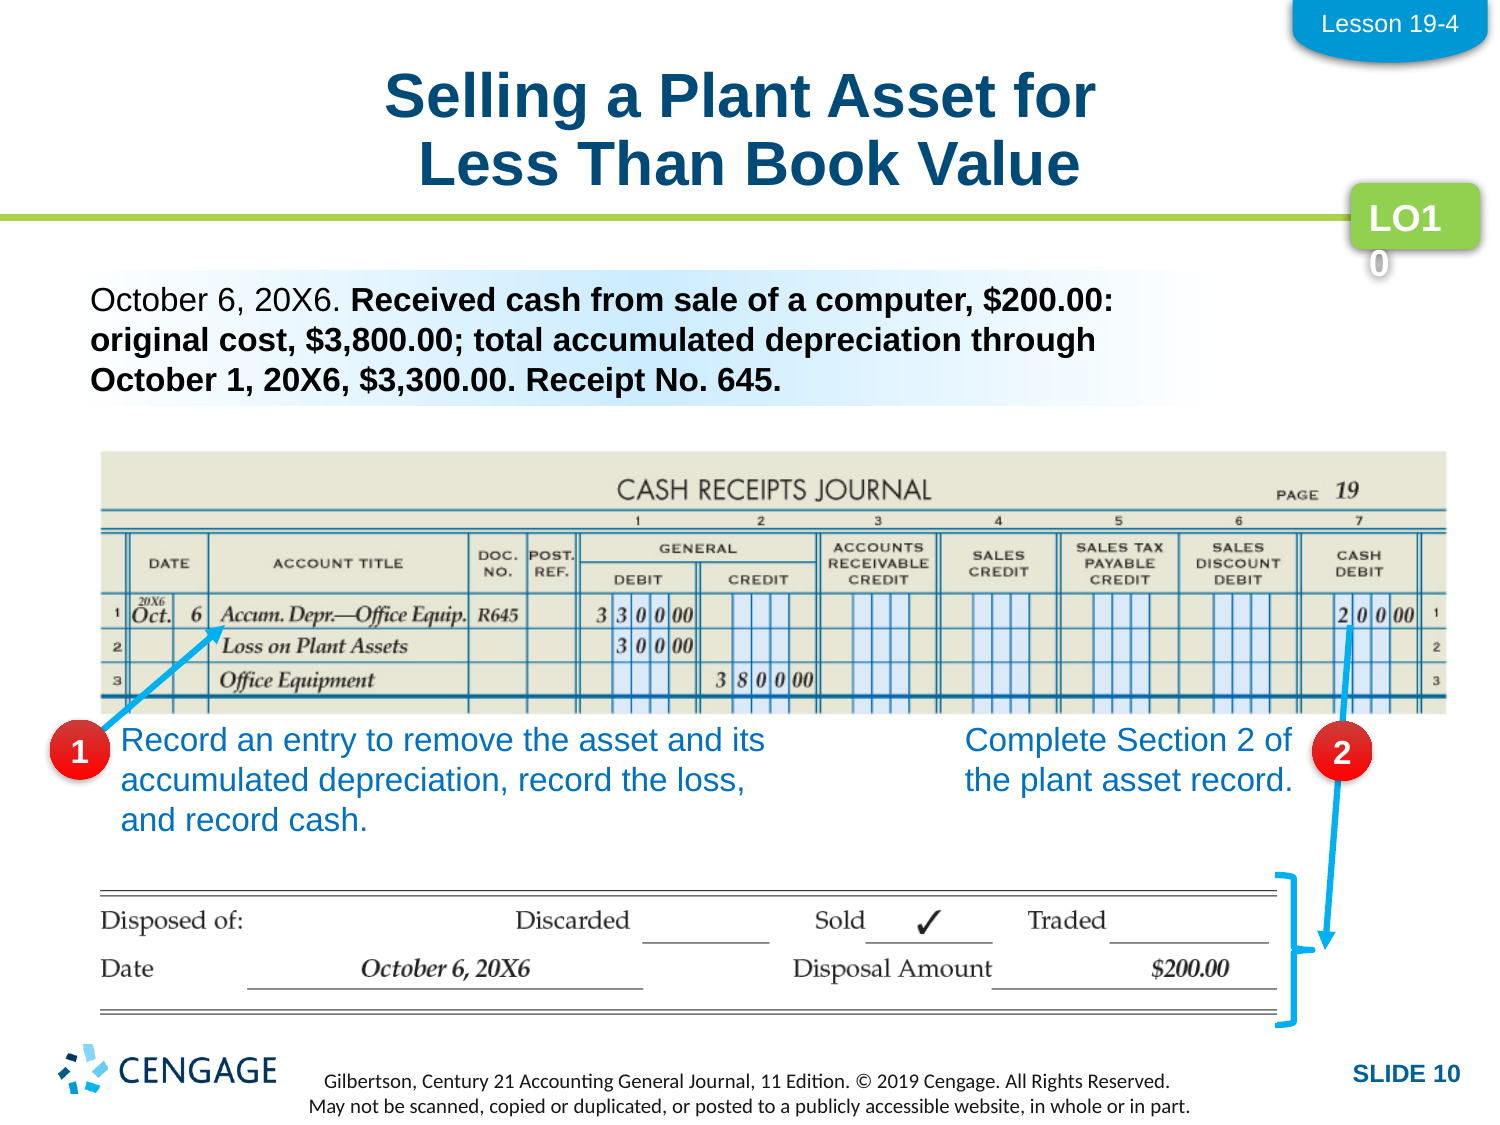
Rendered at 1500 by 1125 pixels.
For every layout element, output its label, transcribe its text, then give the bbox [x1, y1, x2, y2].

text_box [949, 624, 1373, 1025]
text_box October 6, 20X6. Received cash from sale of a computer, $200.00: original cost, $3,800.00; total accumulated depreciation through October 1, 20X6, $3,300.00. Receipt No. 645. [74, 270, 1213, 406]
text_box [49, 624, 800, 848]
text_box SLIDE 10 [1176, 1049, 1477, 1095]
text_box Lesson 19-4 [1306, 0, 1475, 45]
picture [58, 1044, 276, 1094]
text_box [1292, 0, 1488, 63]
title Selling a Plant Asset for Less Than Book Value [103, 63, 1397, 184]
picture [99, 887, 1277, 1023]
picture [99, 449, 1450, 717]
text_box LO10 [1350, 183, 1481, 250]
